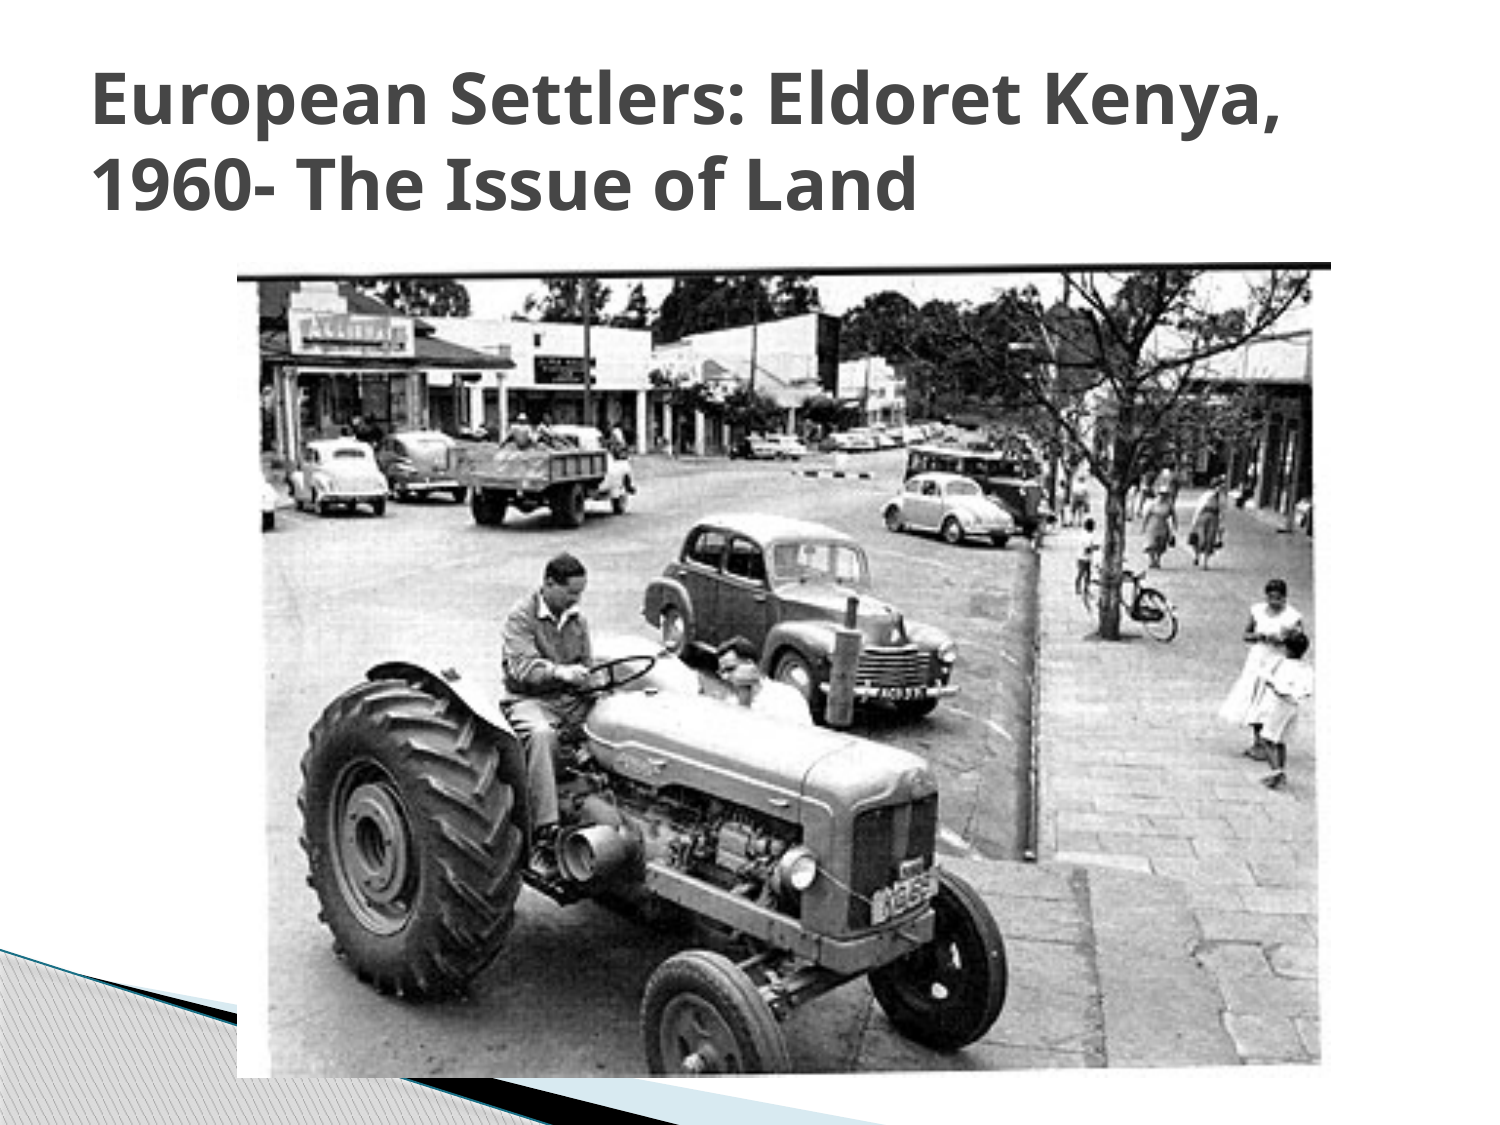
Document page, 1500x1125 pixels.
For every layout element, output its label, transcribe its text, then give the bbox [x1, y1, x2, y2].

title European Settlers: Eldoret Kenya, 1960- The Issue of Land [75, 45, 1425, 233]
picture [237, 262, 1331, 1079]
